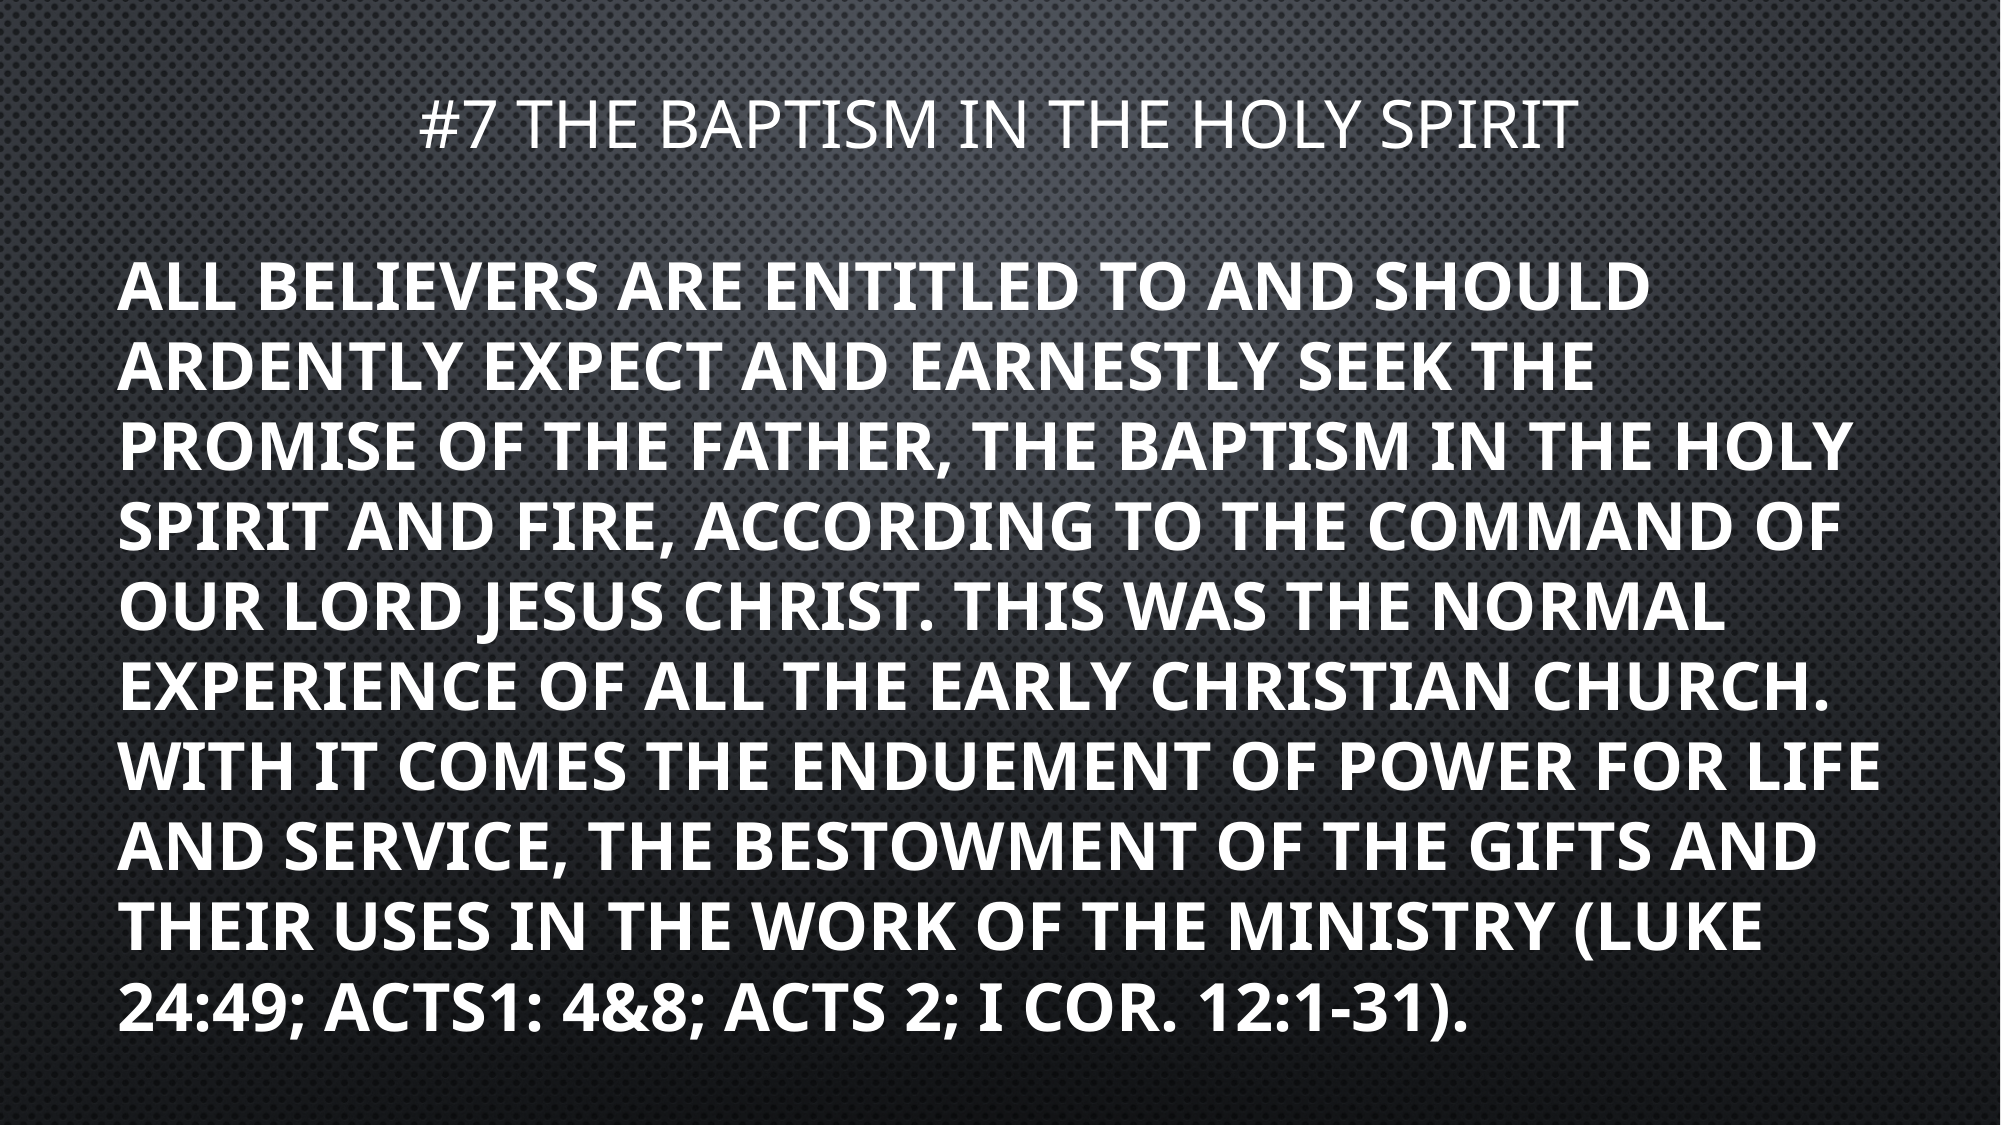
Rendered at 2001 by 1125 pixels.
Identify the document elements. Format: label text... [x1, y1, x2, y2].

title #7 The Baptism in the Holy Spirit [318, 54, 1682, 189]
list All believers are entitled to and should ardently expect and earnestly seek the promise of the Father, the baptism in the Holy Spirit and fire, according to the command of our Lord Jesus Christ. This was the normal experience of all the early Christian church. With it comes the enduement of power for life and service, the bestowment of the gifts and their uses in the work of the ministry (Luke 24:49; Acts1: 4&8; Acts 2; I Cor. 12:1-31). [101, 236, 1932, 1071]
